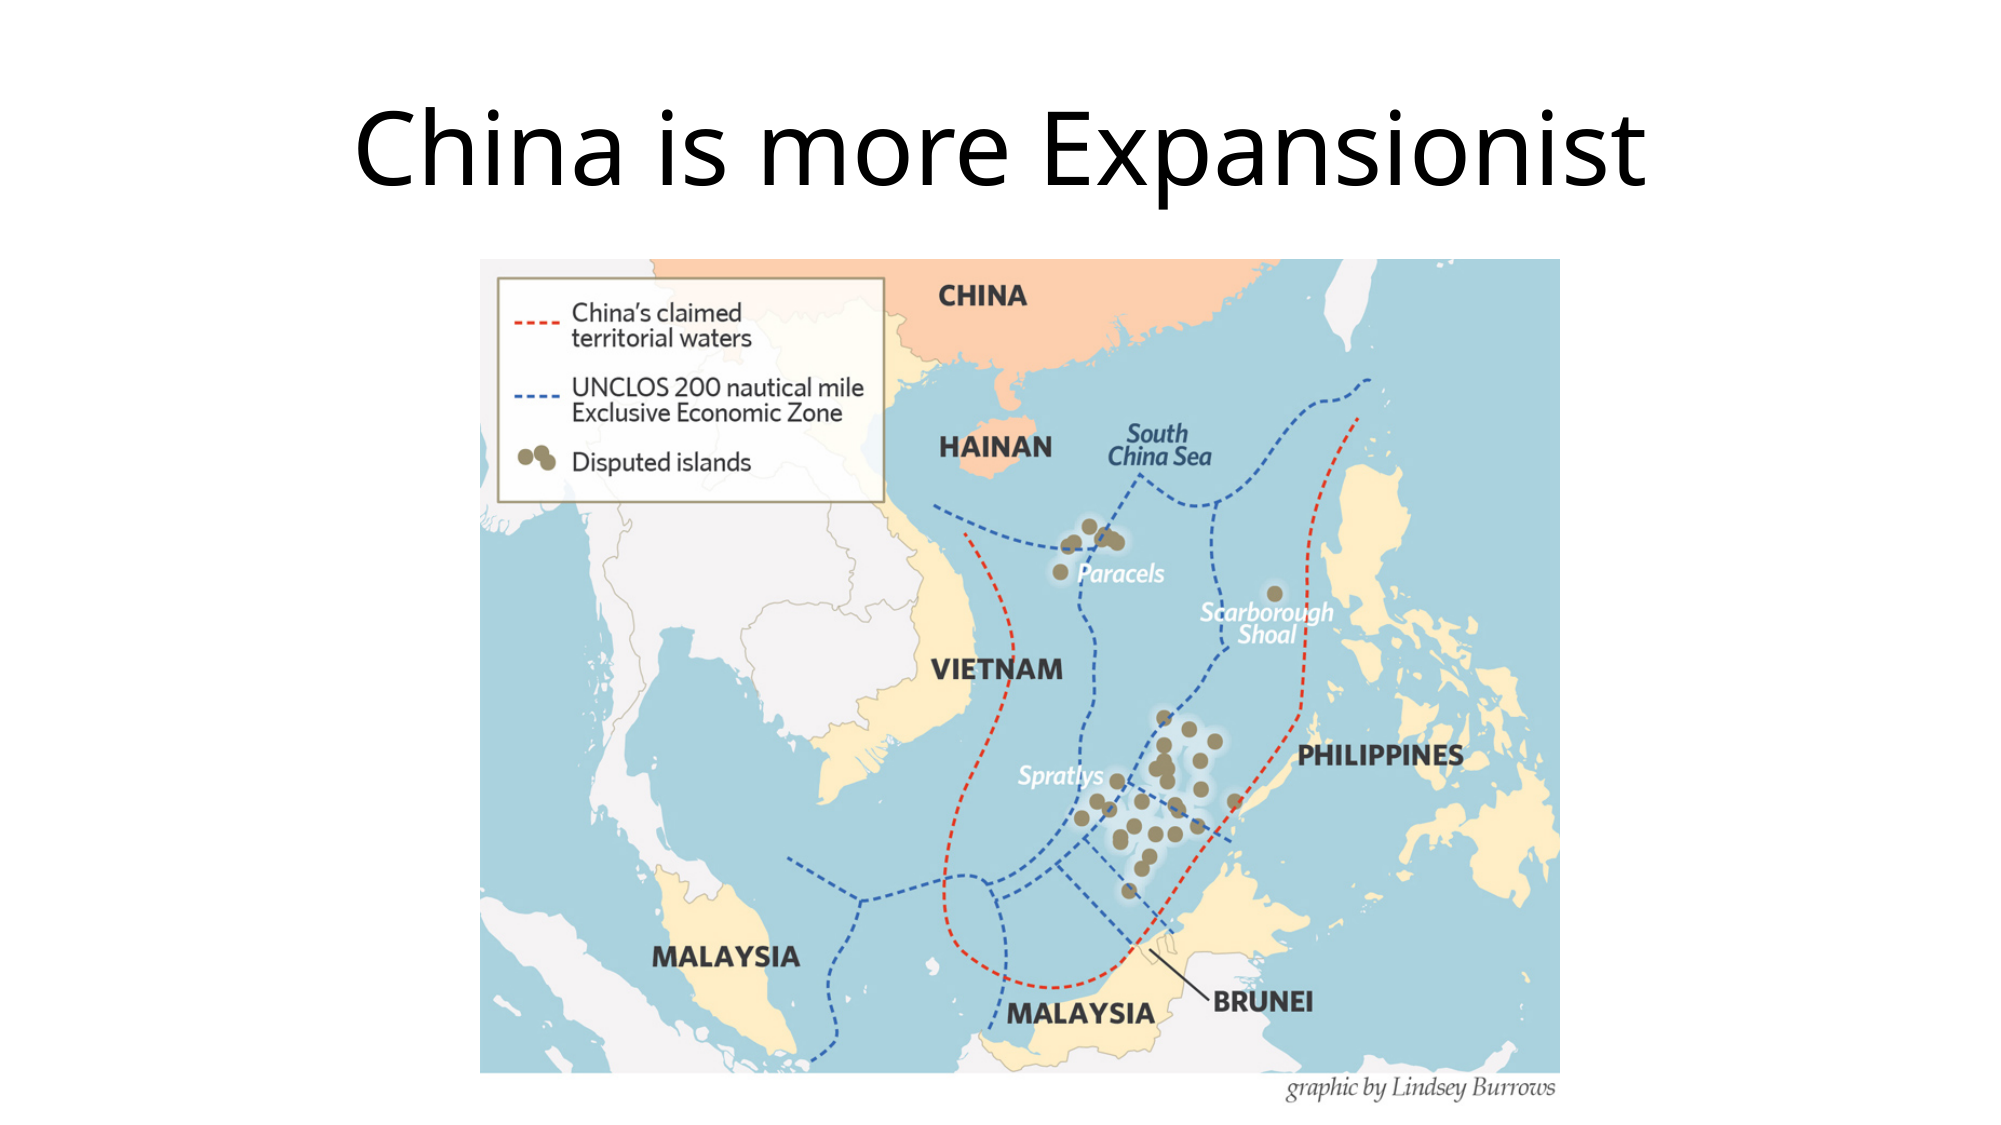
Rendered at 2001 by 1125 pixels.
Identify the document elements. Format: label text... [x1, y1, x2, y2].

picture [480, 259, 1560, 1109]
title China is more Expansionist [249, 16, 1750, 216]
